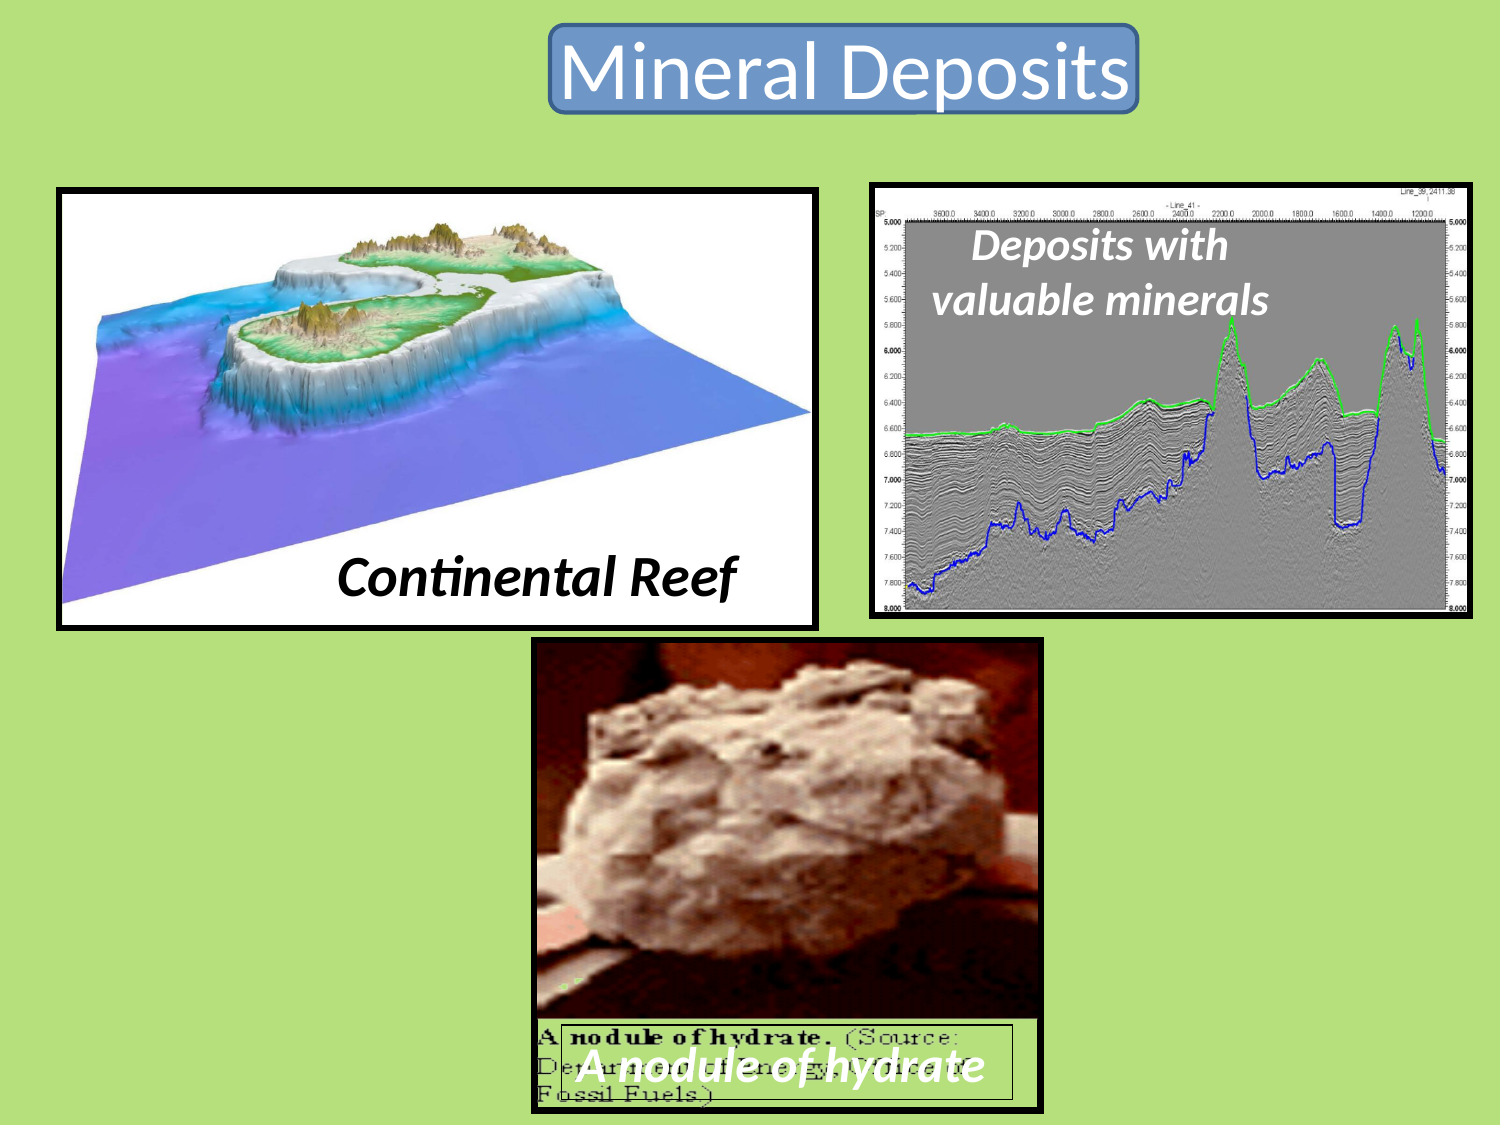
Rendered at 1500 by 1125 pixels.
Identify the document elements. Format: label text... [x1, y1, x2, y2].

picture [874, 187, 1468, 613]
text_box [537, 642, 1038, 1108]
text_box Mineral Deposits [544, 8, 1147, 124]
picture [62, 193, 813, 626]
